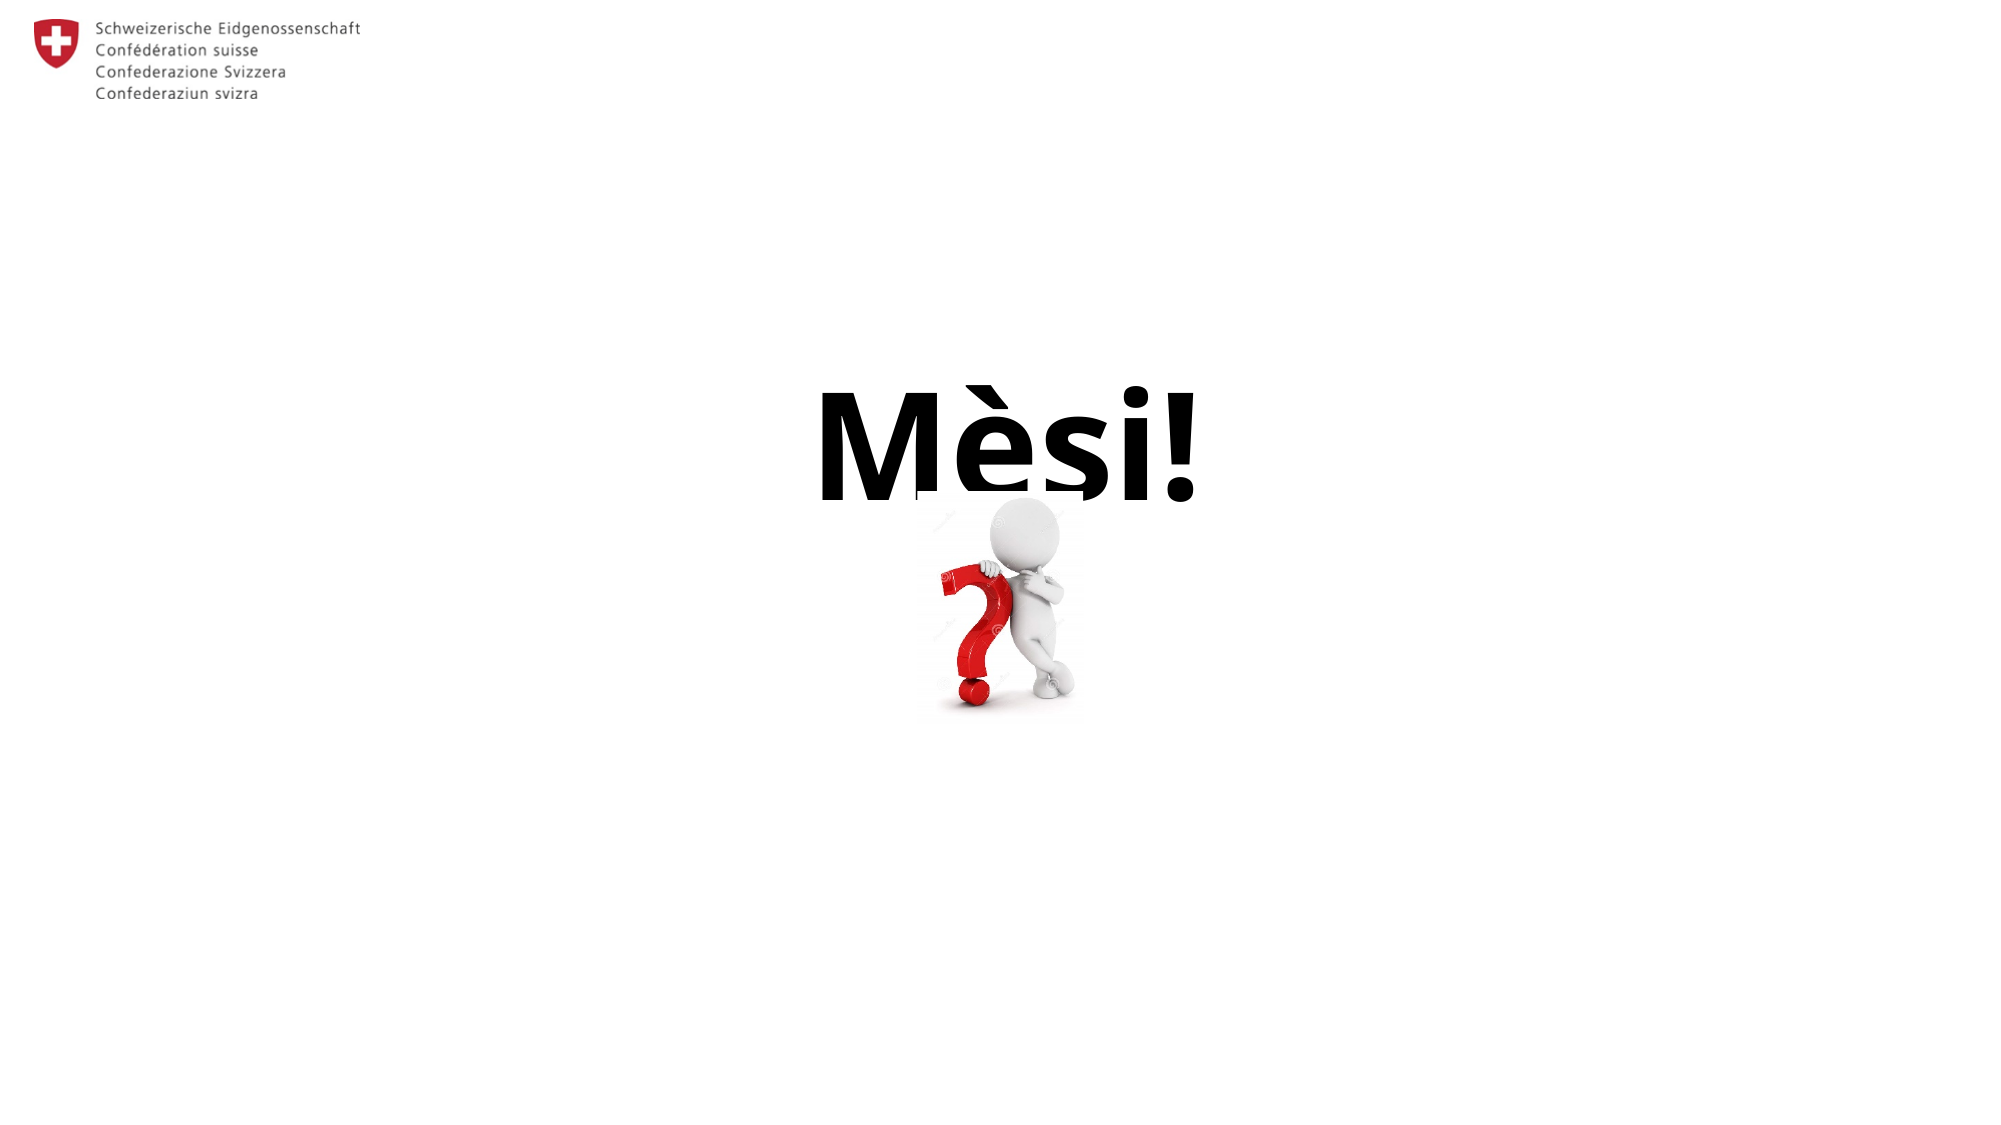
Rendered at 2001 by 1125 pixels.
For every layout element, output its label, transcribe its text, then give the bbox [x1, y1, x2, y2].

title Mèsi! [586, 349, 1426, 490]
picture [917, 491, 1084, 725]
picture [34, 18, 361, 99]
